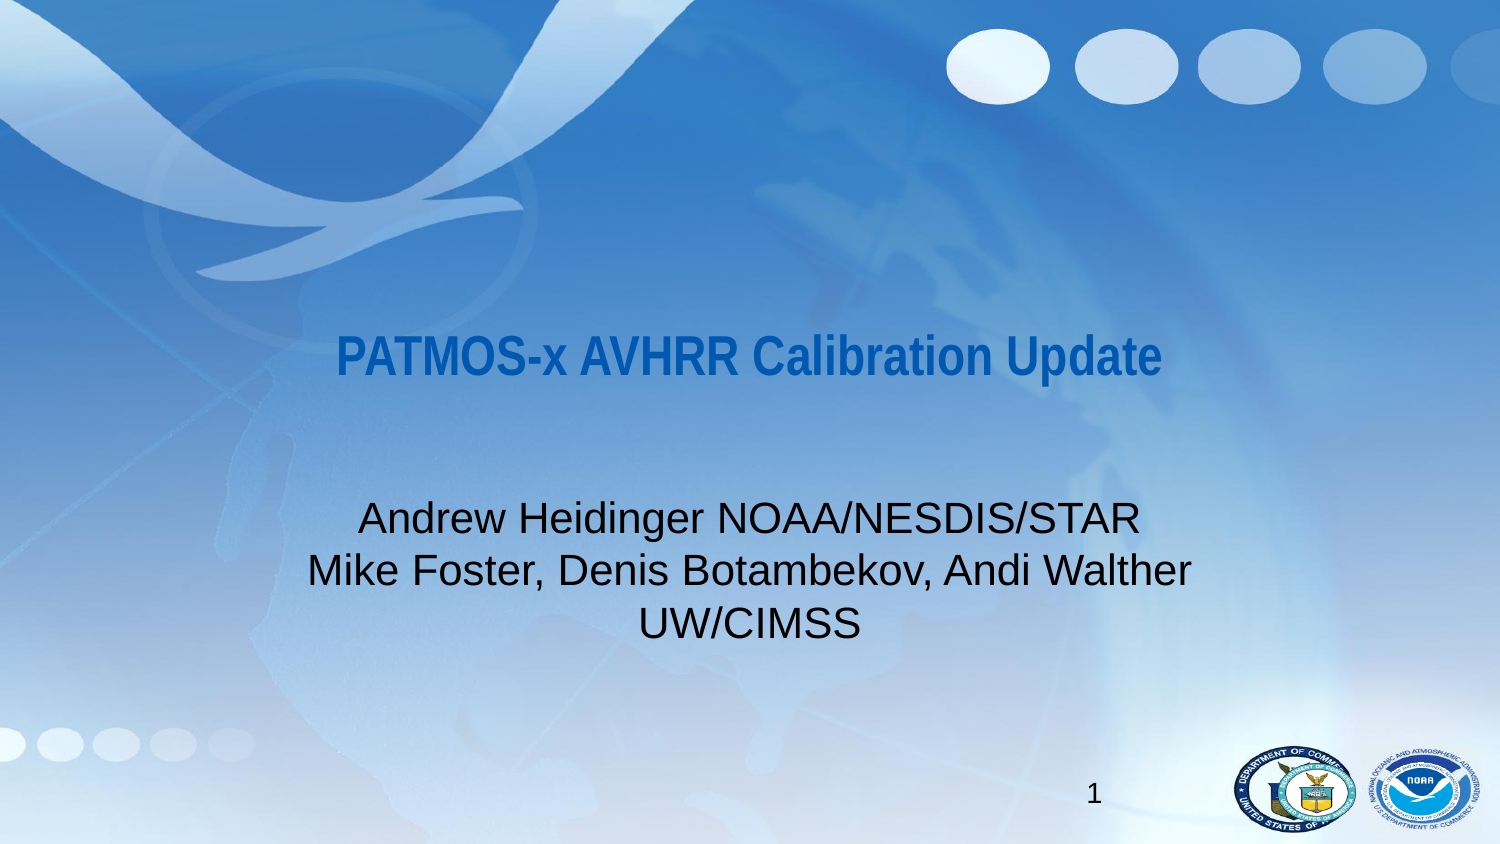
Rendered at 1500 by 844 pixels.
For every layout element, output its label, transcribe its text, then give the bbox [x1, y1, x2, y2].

title PATMOS-x AVHRR Calibration Update [112, 262, 1388, 444]
picture [0, 0, 1500, 844]
subtitle Andrew Heidinger NOAA/NESDIS/STAR Mike Foster, Denis Botambekov, Andi Walther UW/CIMSS [225, 478, 1275, 694]
slide_number ‹#› [1074, 768, 1425, 827]
